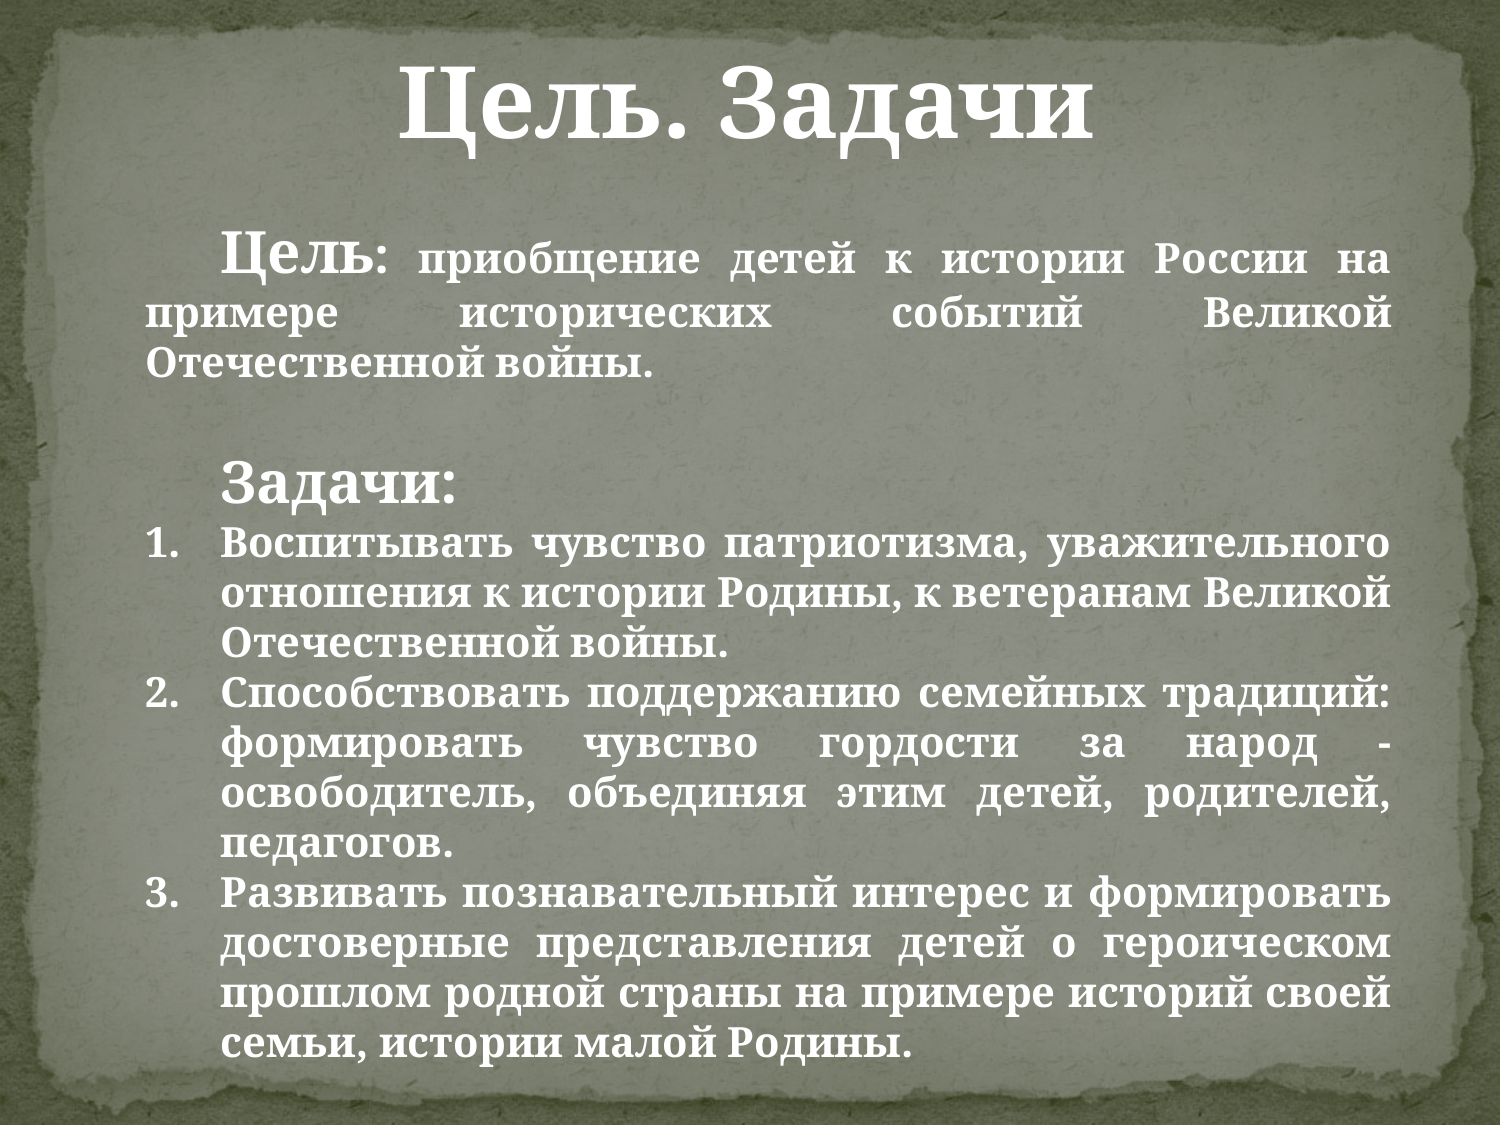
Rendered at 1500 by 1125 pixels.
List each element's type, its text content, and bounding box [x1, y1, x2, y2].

text_box Цель: приобщение детей к истории России на примере исторических событий Великой Отечественной войны. Задачи: Воспитывать чувство патриотизма, уважительного отношения к истории Родины, к ветеранам Великой Отечественной войны. Способствовать поддержанию семейных традиций: формировать чувство гордости за народ - освободитель, объединяя этим детей, родителей, педагогов. Развивать познавательный интерес и формировать достоверные представления детей о героическом прошлом родной страны на примере историй своей семьи, истории малой Родины. [130, 208, 1407, 1074]
text_box Цель. Задачи [43, 30, 1449, 166]
